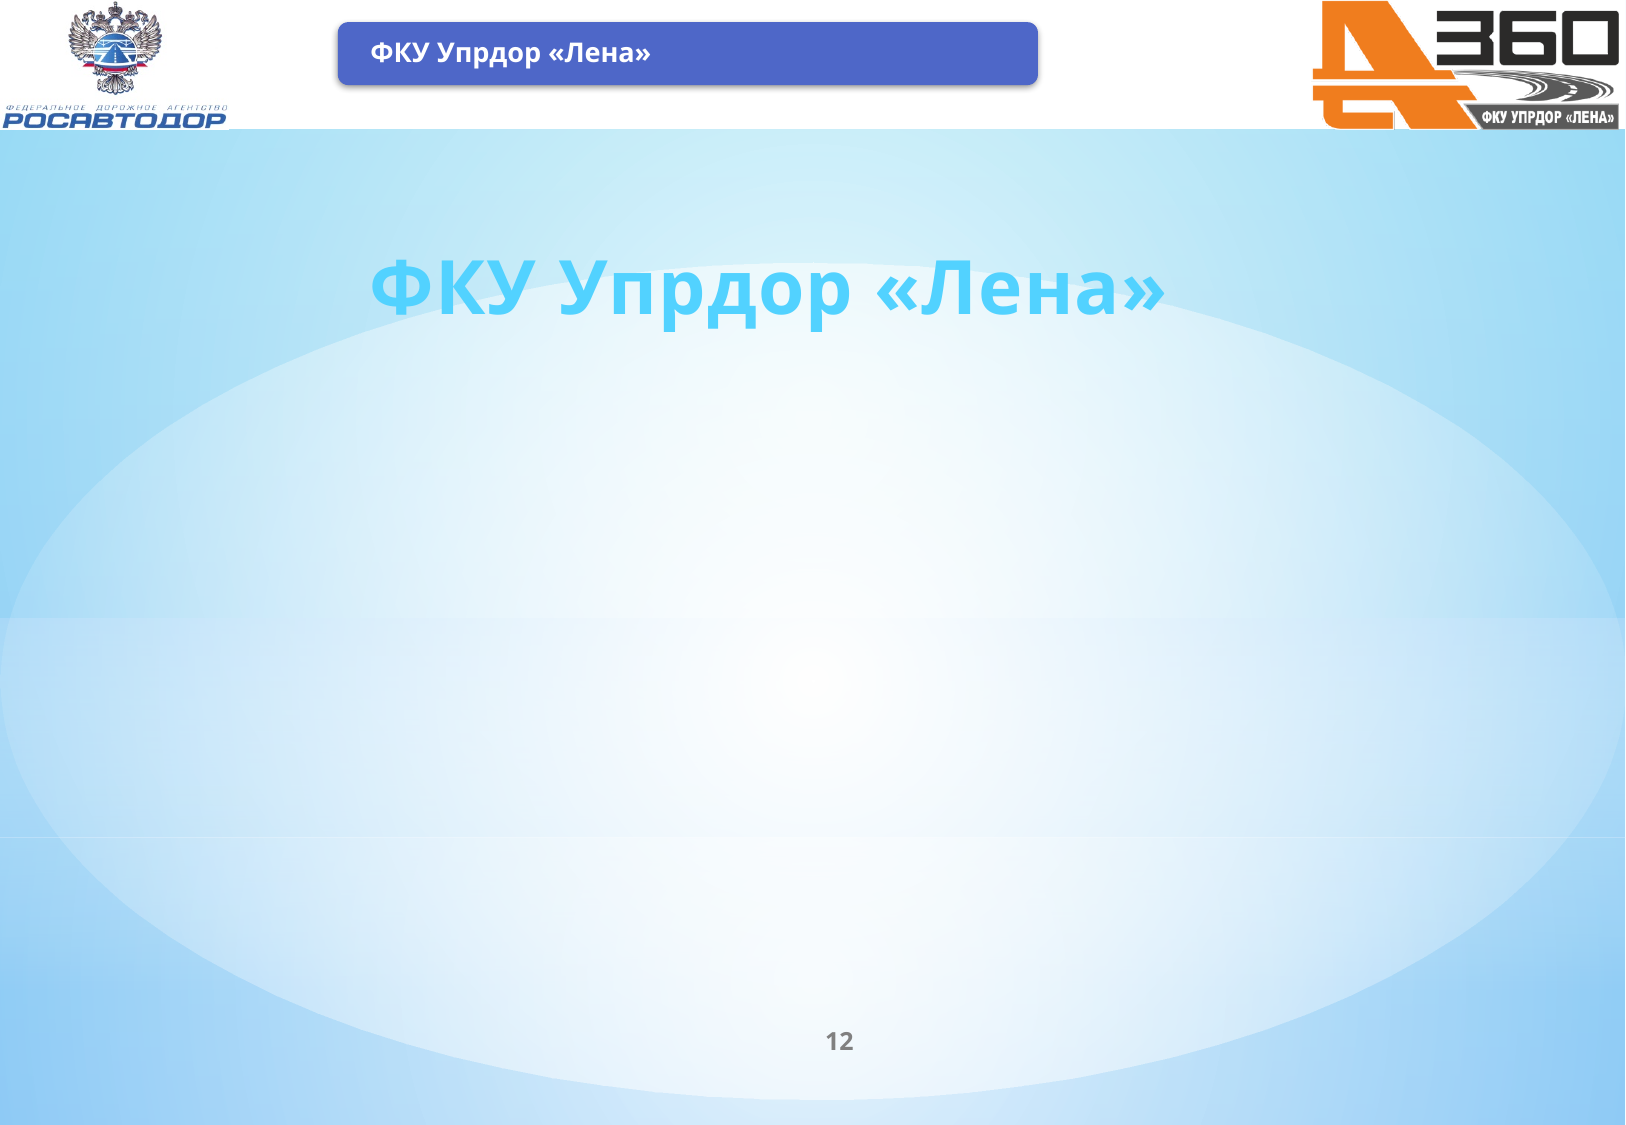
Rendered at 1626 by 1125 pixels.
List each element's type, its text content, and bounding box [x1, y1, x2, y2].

text_box [230, 0, 1308, 129]
text_box ФКУ Упрдор «Лена» [269, 231, 1270, 337]
picture [0, 0, 229, 130]
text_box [287, 21, 1289, 108]
slide_number 12 [677, 1012, 1002, 1073]
picture [1311, 0, 1619, 130]
